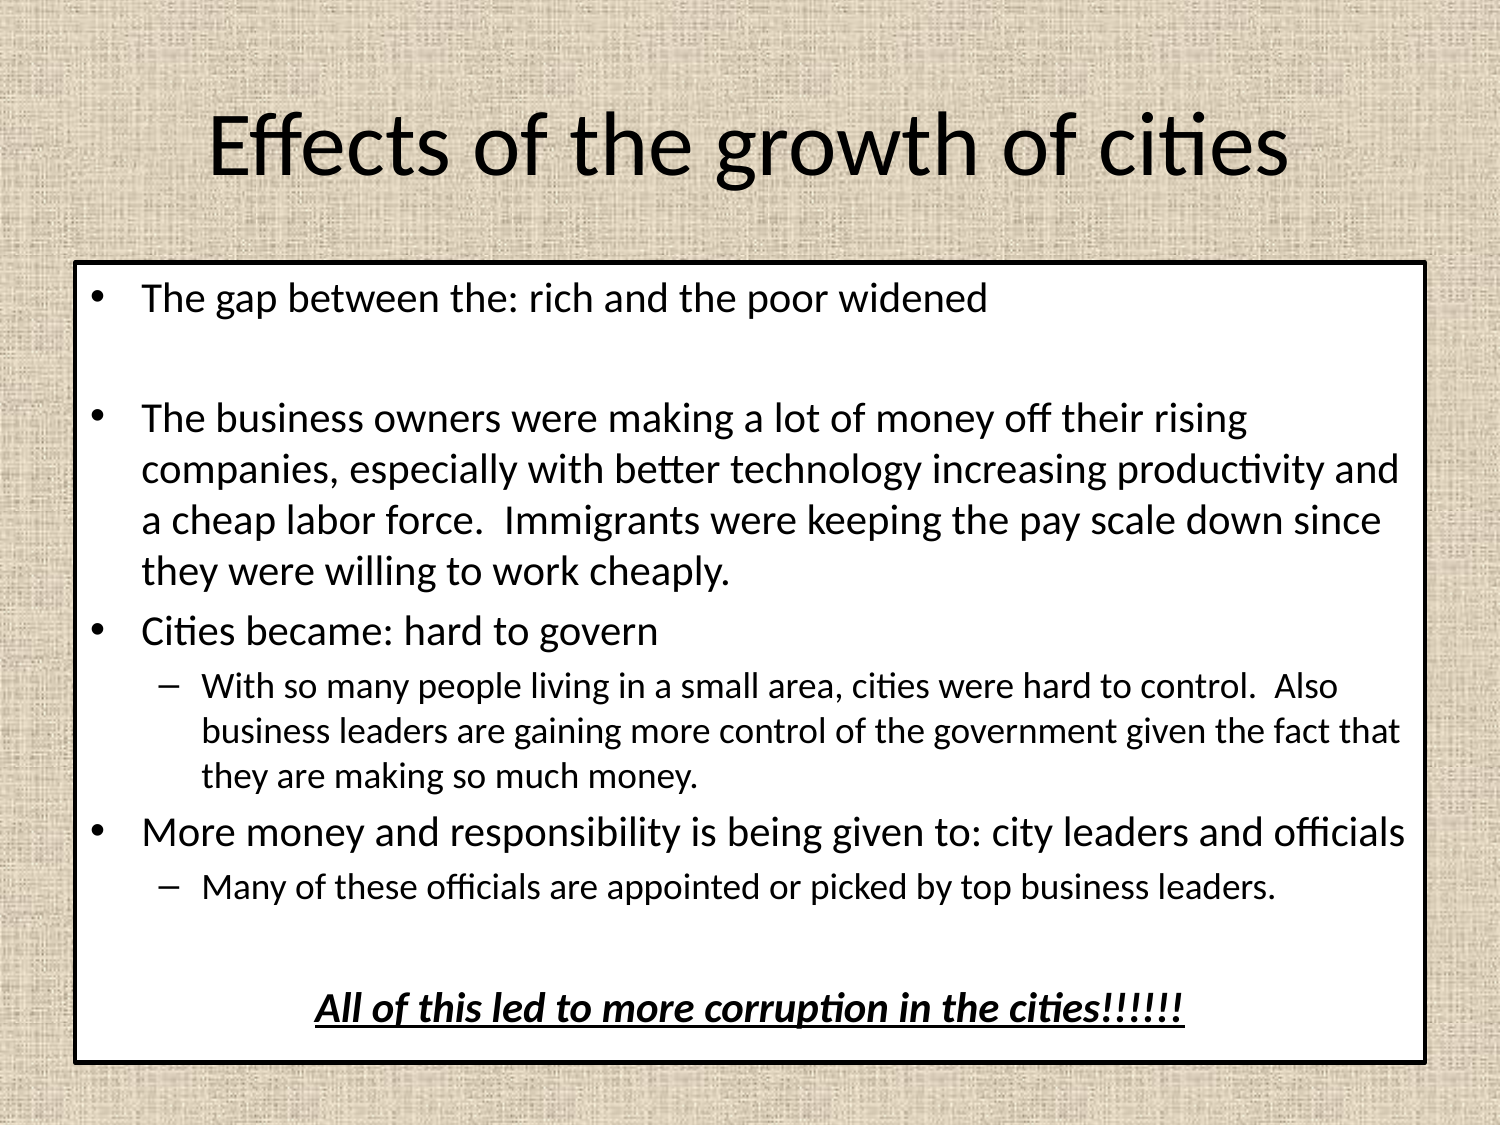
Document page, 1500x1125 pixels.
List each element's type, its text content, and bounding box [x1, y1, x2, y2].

picture [0, 0, 1500, 1125]
title Effects of the growth of cities [75, 45, 1425, 233]
list The gap between the: rich and the poor widened The business owners were making a lot of money off their rising companies, especially with better technology increasing productivity and a cheap labor force. Immigrants were keeping the pay scale down since they were willing to work cheaply. Cities became: hard to govern With so many people living in a small area, cities were hard to control. Also business leaders are gaining more control of the government given the fact that they are making so much money. More money and responsibility is being given to: city leaders and officials Many of these officials are appointed or picked by top business leaders. All of this led to more corruption in the cities!!!!!! [73, 260, 1427, 1065]
